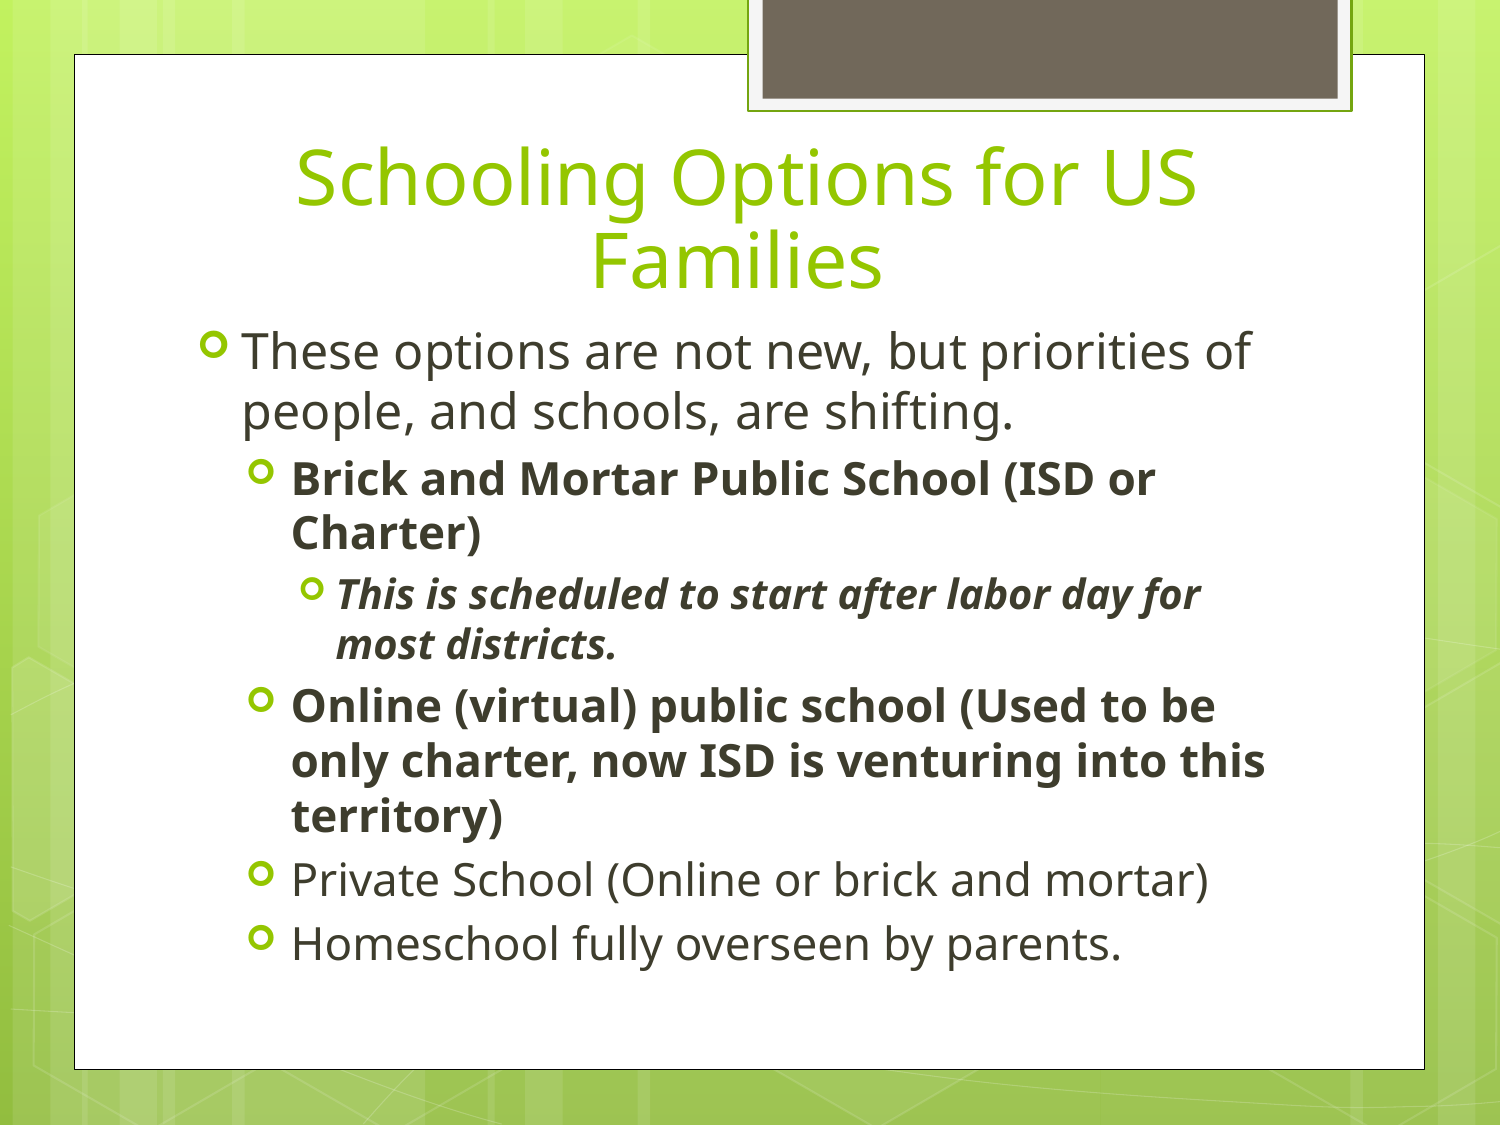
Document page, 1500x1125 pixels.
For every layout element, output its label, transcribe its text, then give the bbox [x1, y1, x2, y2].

title Schooling Options for US Families [171, 125, 1324, 313]
list These options are not new, but priorities of people, and schools, are shifting. Brick and Mortar Public School (ISD or Charter) This is scheduled to start after labor day for most districts. Online (virtual) public school (Used to be only charter, now ISD is venturing into this territory) Private School (Online or brick and mortar) Homeschool fully overseen by parents. [170, 312, 1323, 953]
